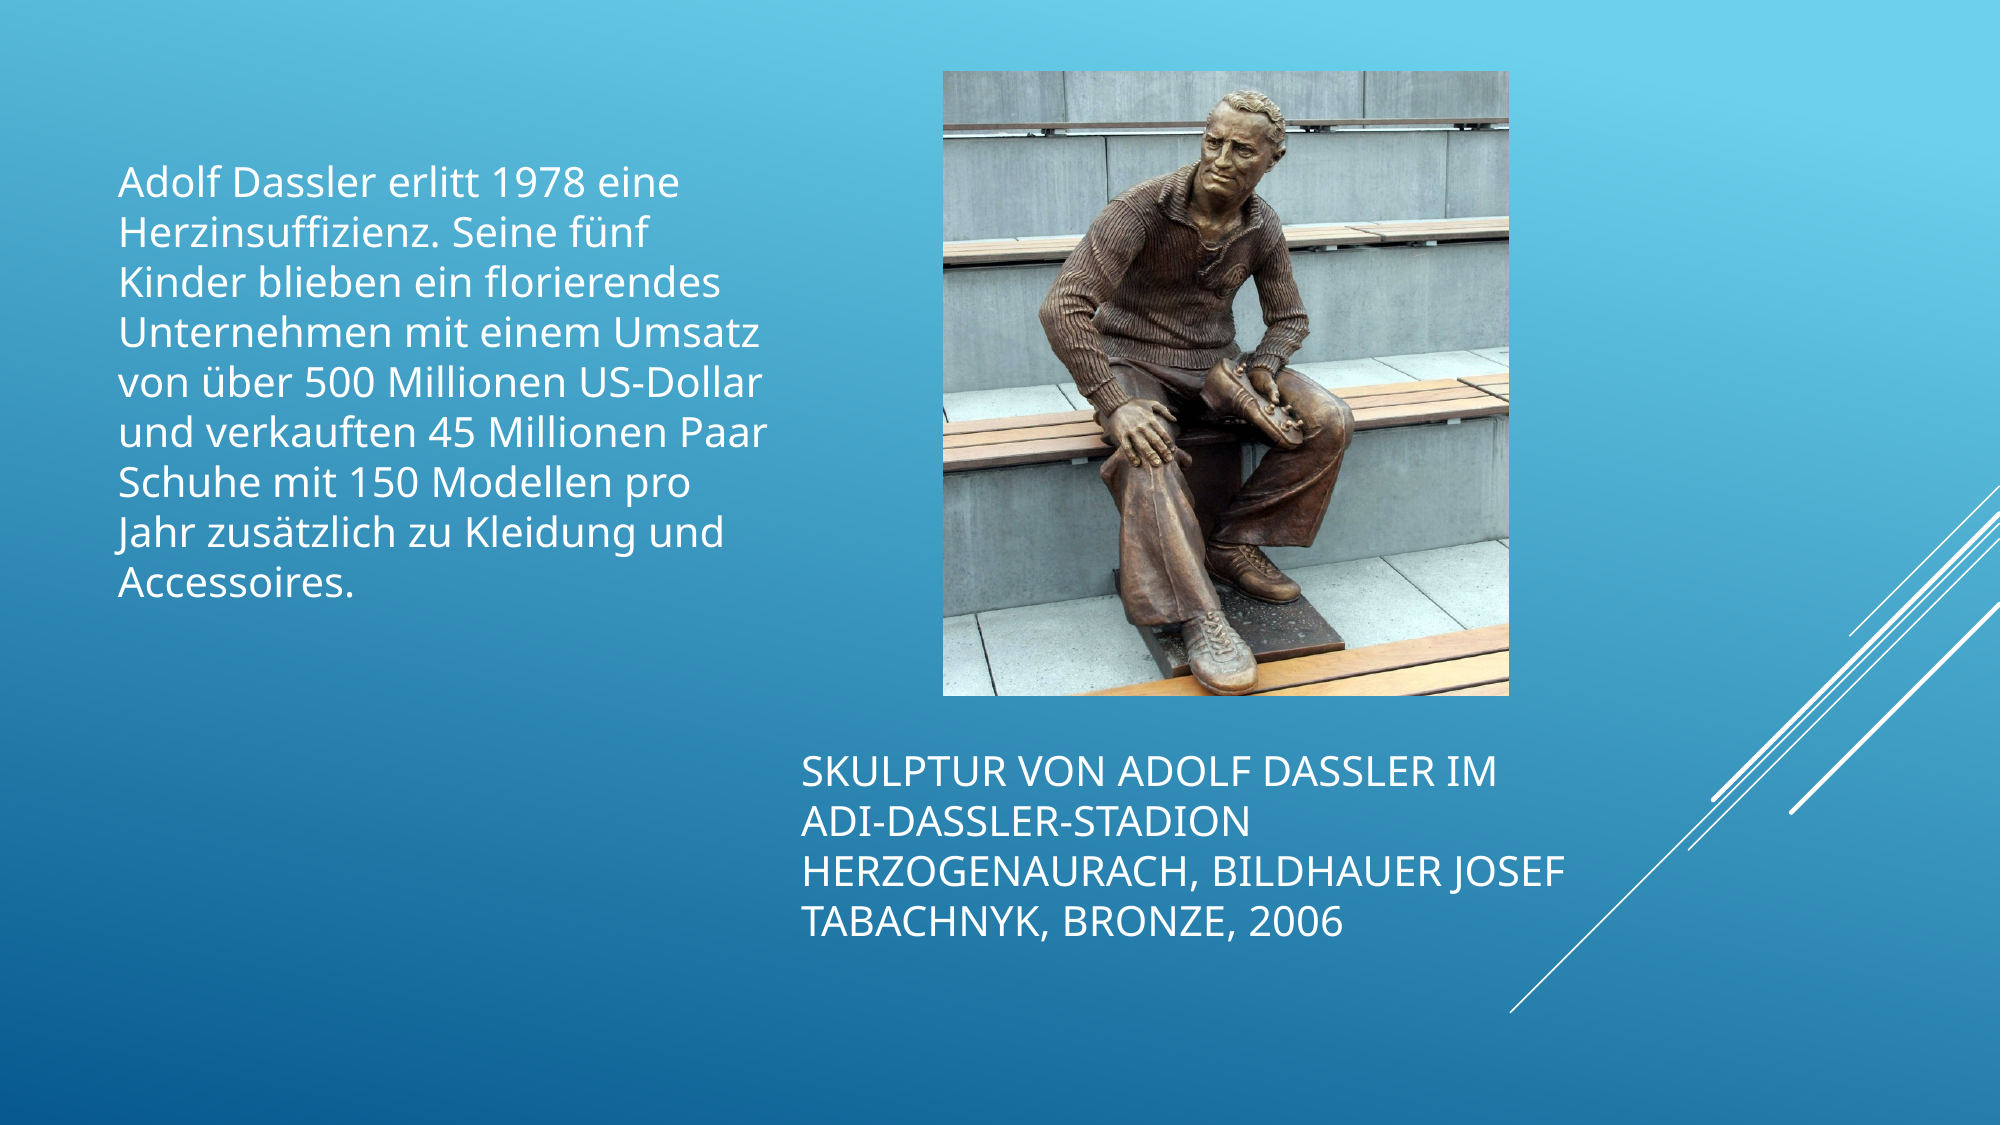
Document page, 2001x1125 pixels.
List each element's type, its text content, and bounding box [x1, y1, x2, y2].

title Skulptur von Adolf Dassler im Adi-Dassler-Stadion Herzogenaurach, Bildhauer Josef Tabachnyk, Bronze, 2006 [786, 698, 1591, 992]
text_box Adolf Dassler erlitt 1978 eine Herzinsuffizienz. Seine fünf Kinder blieben ein florierendes Unternehmen mit einem Umsatz von über 500 Millionen US-Dollar und verkauften 45 Millionen Paar Schuhe mit 150 Modellen pro Jahr zusätzlich zu Kleidung und Accessoires. [103, 148, 787, 614]
picture [943, 71, 1509, 697]
